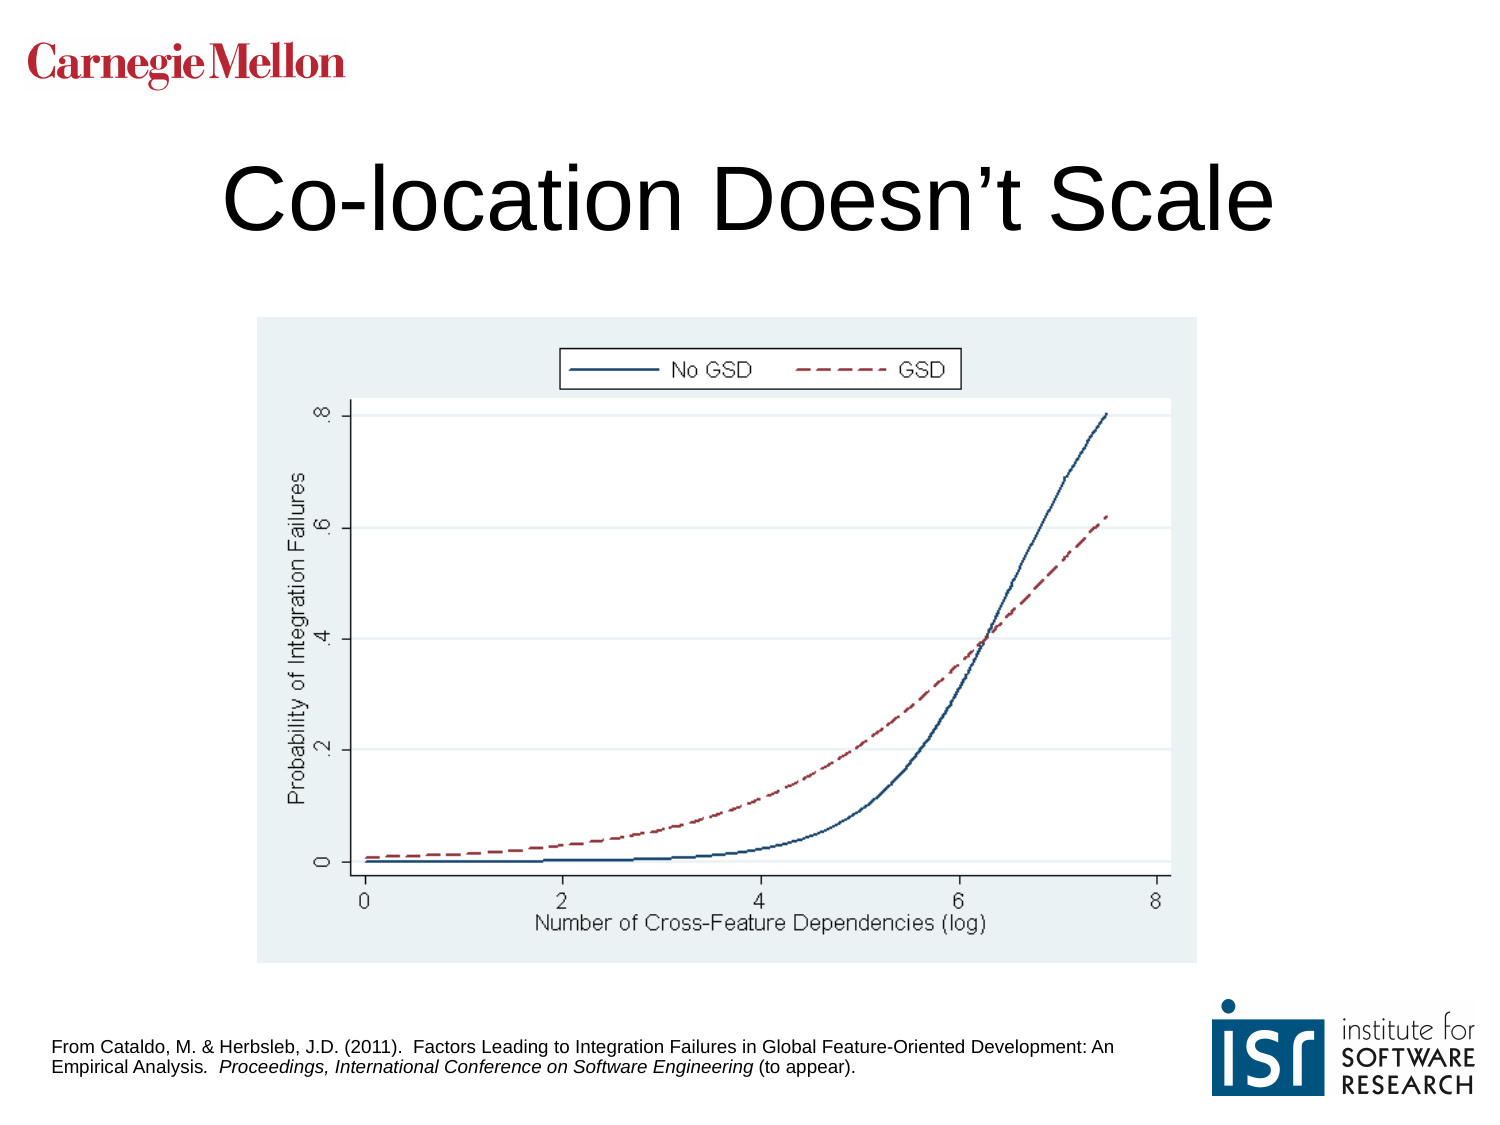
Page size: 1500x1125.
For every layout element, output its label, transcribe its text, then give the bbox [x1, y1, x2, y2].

text_box From Cataldo, M. & Herbsleb, J.D. (2011). Factors Leading to Integration Failures in Global Feature-Oriented Development: An Empirical Analysis. Proceedings, International Conference on Software Engineering (to appear). [36, 1030, 1179, 1086]
picture [1212, 999, 1475, 1096]
picture [1247, 1031, 1279, 1087]
picture [24, 37, 349, 92]
picture [257, 317, 1197, 964]
title Co-location Doesn’t Scale [112, 99, 1388, 288]
picture [1225, 1031, 1232, 1085]
picture [1294, 1031, 1314, 1085]
